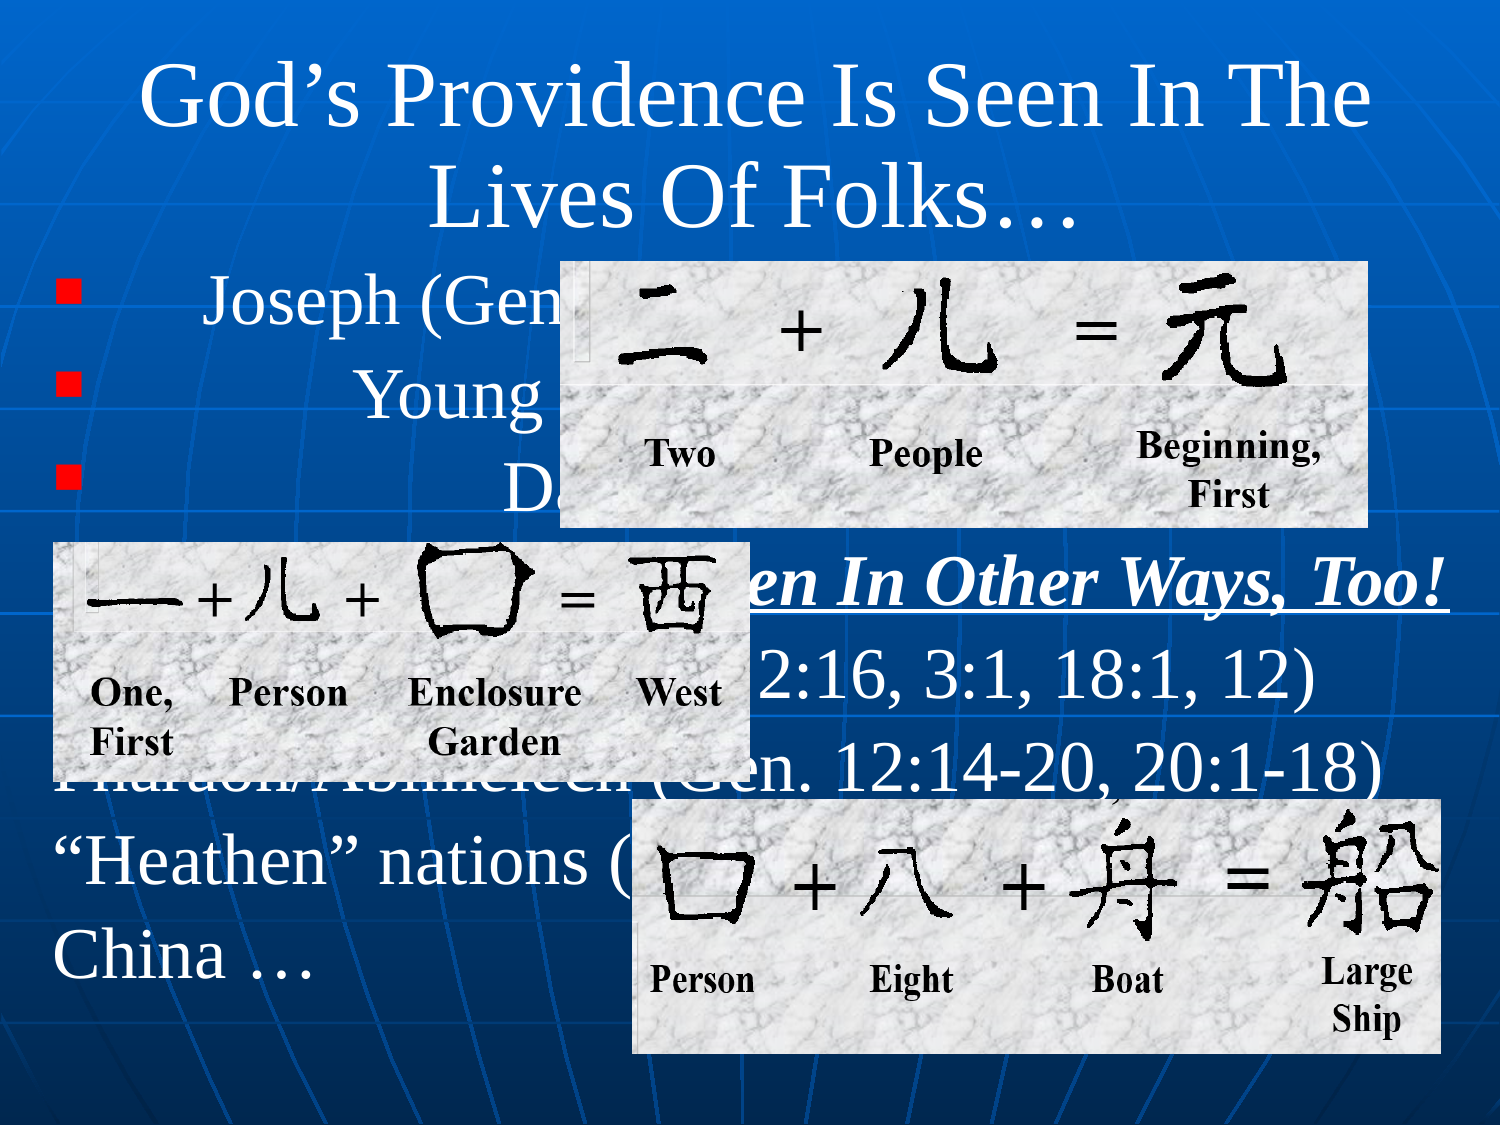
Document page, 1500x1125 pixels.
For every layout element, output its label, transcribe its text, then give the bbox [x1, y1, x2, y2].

picture [632, 799, 1441, 1054]
subtitle God’s Providence Is Seen In The Lives Of Folks… Joseph (Gen. 37-45) Young Maid (II Kings 5:1-14) Daniel (Daniel 2:47, 6:26-27) God’s Providence Is Seen In Other Ways, Too! Jethro was a Priest (Ex. 2:16, 3:1, 18:1, 12) Pharaoh/Abimelech (Gen. 12:14-20, 20:1-18) “Heathen” nations (Rom. 4:15, 5:13) China … [37, 37, 1475, 1088]
picture [559, 261, 1368, 528]
picture [53, 542, 750, 782]
